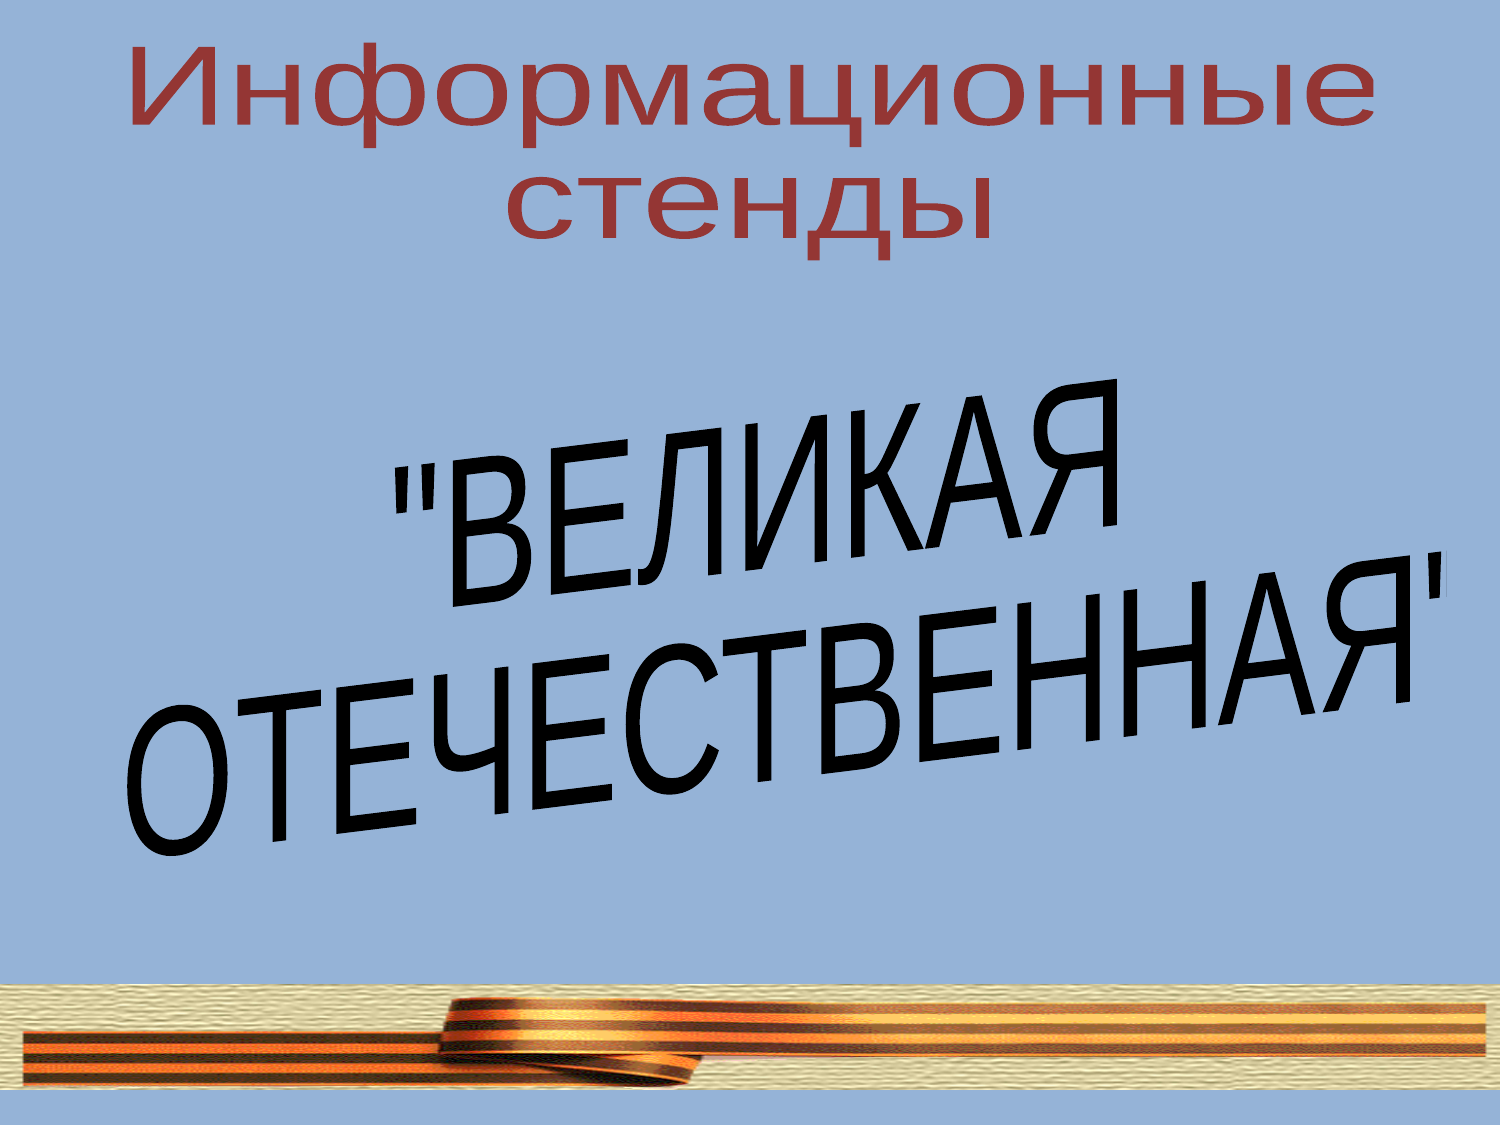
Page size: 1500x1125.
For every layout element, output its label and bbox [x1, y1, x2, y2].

picture [0, 984, 1500, 1091]
